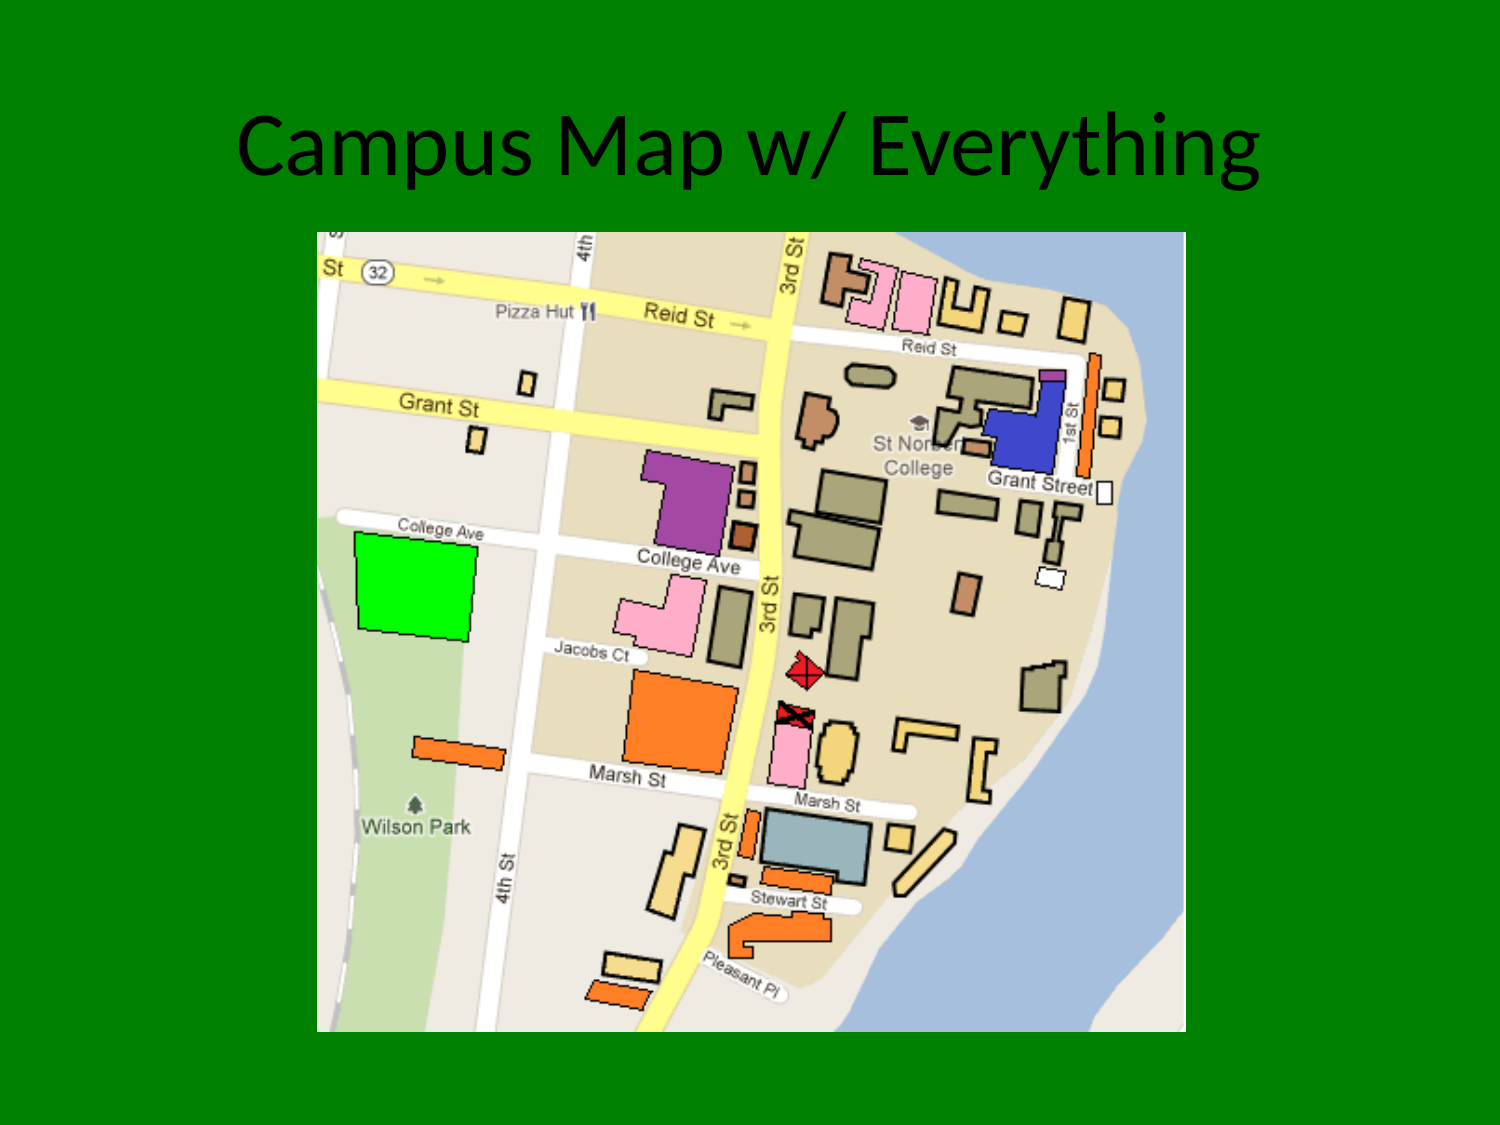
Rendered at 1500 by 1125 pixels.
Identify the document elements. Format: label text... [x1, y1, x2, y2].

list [317, 232, 1186, 1032]
title Campus Map w/ Everything [75, 45, 1425, 233]
